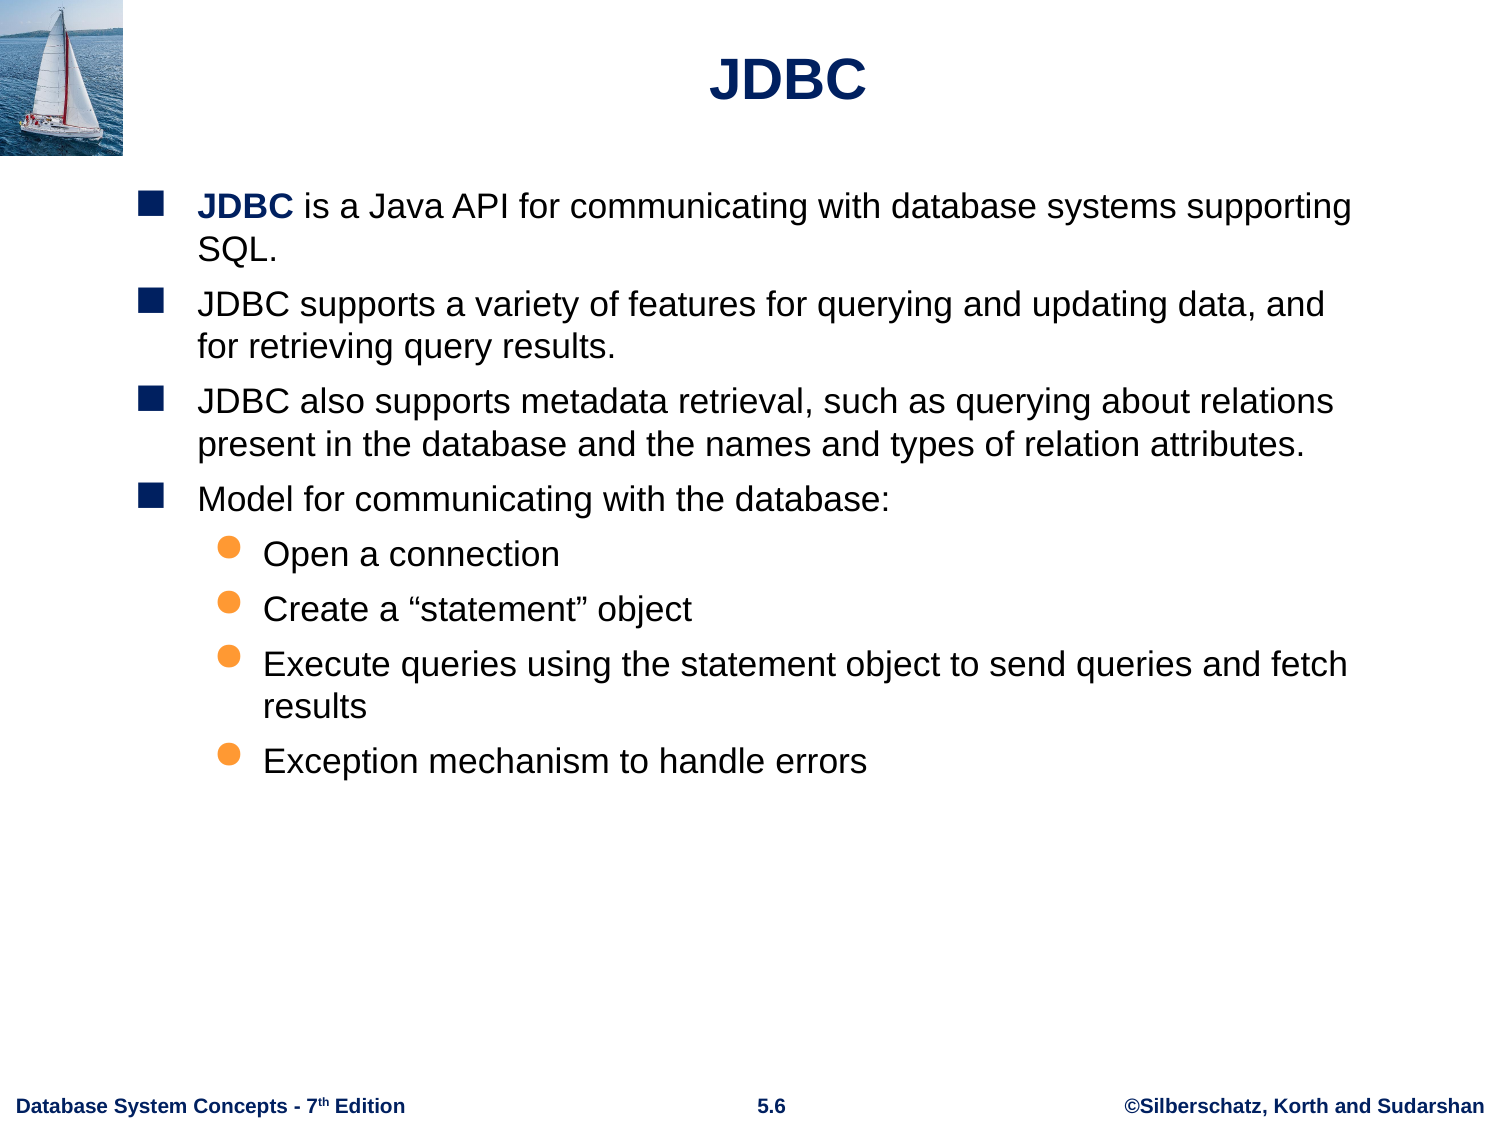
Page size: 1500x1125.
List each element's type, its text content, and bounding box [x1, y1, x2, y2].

title JDBC [125, 18, 1452, 120]
list JDBC is a Java API for communicating with database systems supporting SQL. JDBC supports a variety of features for querying and updating data, and for retrieving query results. JDBC also supports metadata retrieval, such as querying about relations present in the database and the names and types of relation attributes. Model for communicating with the database: Open a connection Create a “statement” object Execute queries using the statement object to send queries and fetch results Exception mechanism to handle errors [126, 176, 1381, 962]
picture [0, 0, 123, 156]
